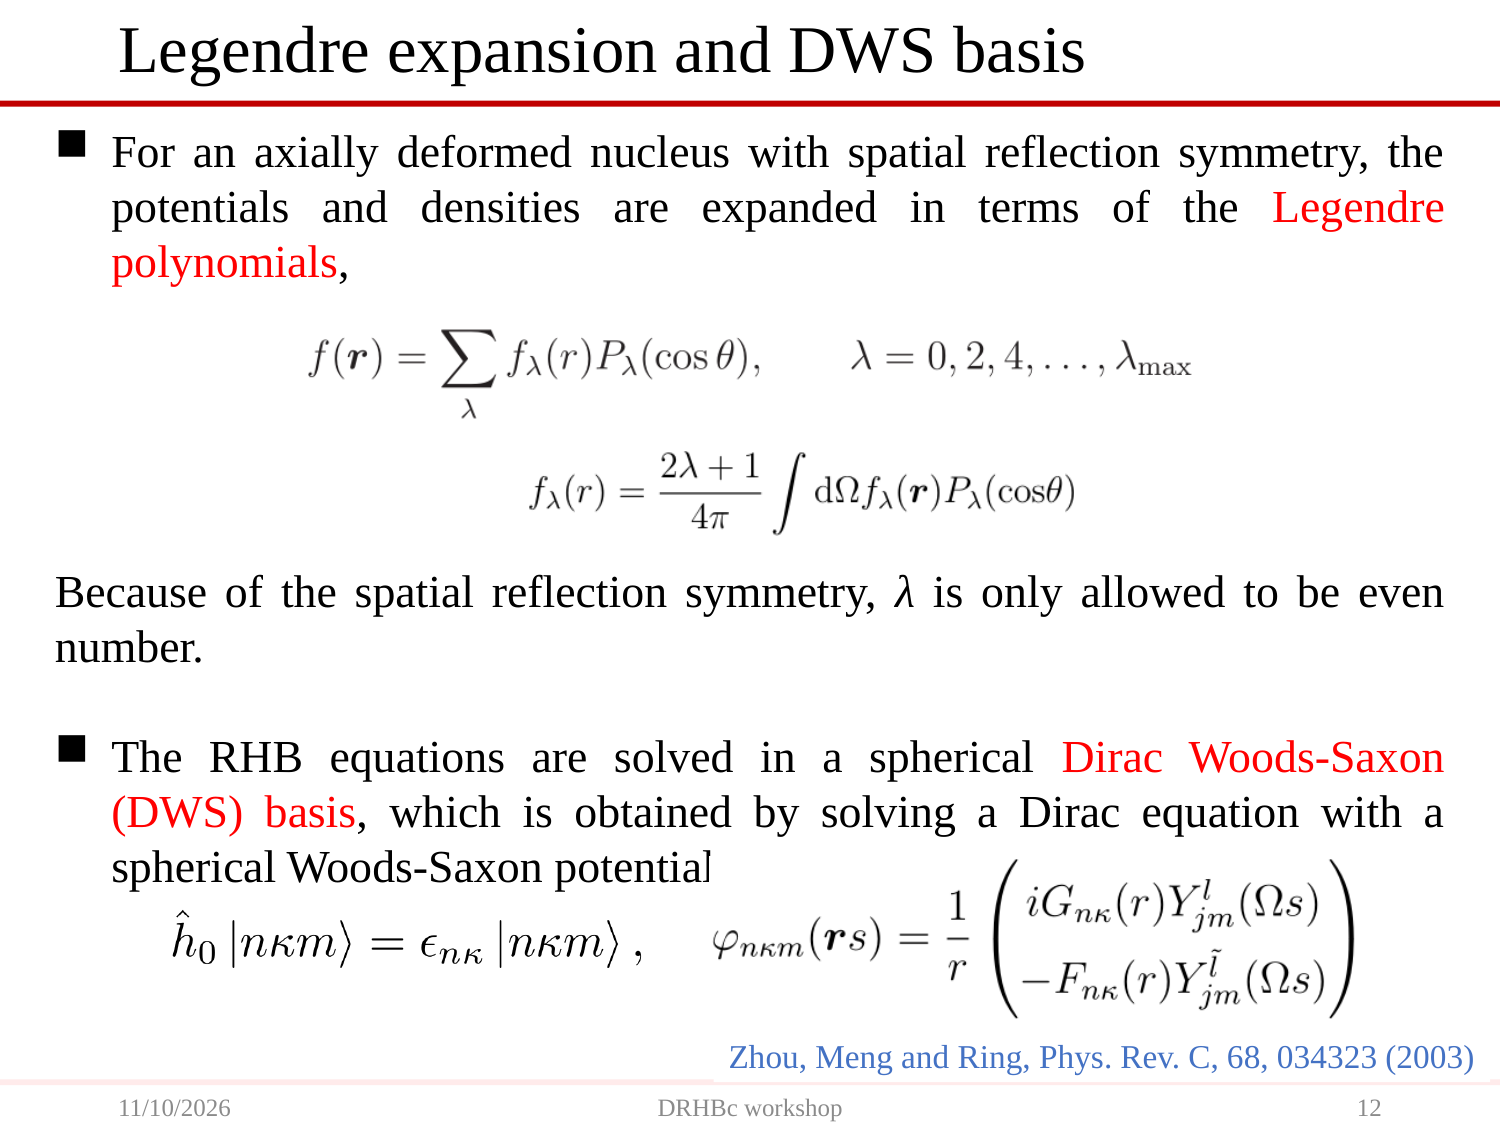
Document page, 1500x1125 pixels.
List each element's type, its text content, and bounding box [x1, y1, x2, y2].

picture [306, 327, 1193, 557]
slide_number 12 [1059, 1087, 1397, 1125]
text_box For an axially deformed nucleus with spatial reflection symmetry, the potentials and densities are expanded in terms of the Legendre polynomials, Because of the spatial reflection symmetry, λ is only allowed to be even number. The RHB equations are solved in a spherical Dirac Woods-Saxon (DWS) basis, which is obtained by solving a Dirac equation with a spherical Woods-Saxon potential. [40, 114, 1460, 899]
text_box Zhou, Meng and Ring, Phys. Rev. C, 68, 034323 (2003) [713, 1027, 1491, 1083]
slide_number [103, 1087, 441, 1125]
footer DRHBc workshop [496, 1087, 1004, 1125]
picture [709, 856, 1360, 1023]
title Legendre expansion and DWS basis [103, 8, 1397, 94]
picture [170, 905, 643, 974]
